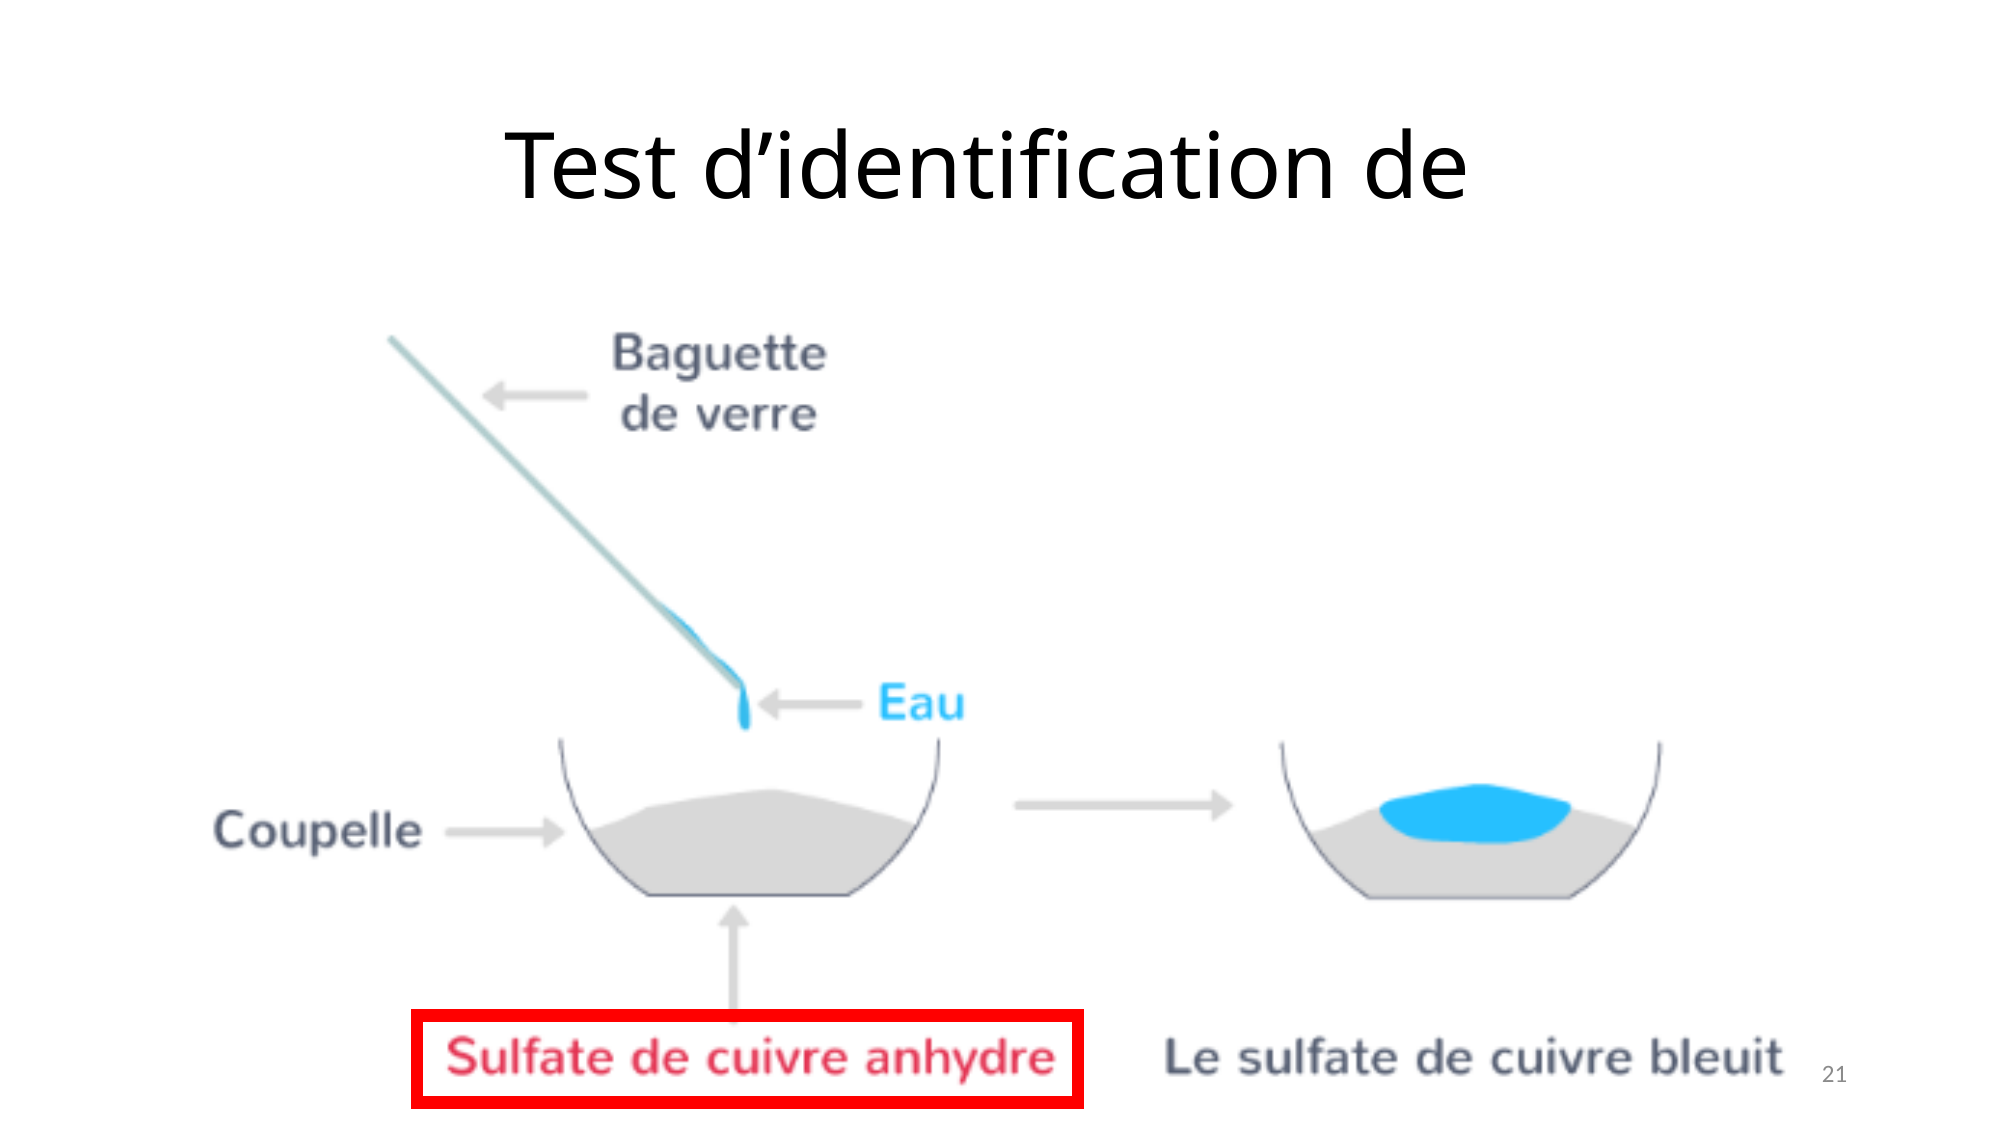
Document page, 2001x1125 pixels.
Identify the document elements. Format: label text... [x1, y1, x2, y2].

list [154, 267, 1806, 1103]
slide_number 21 [1806, 1042, 1863, 1103]
